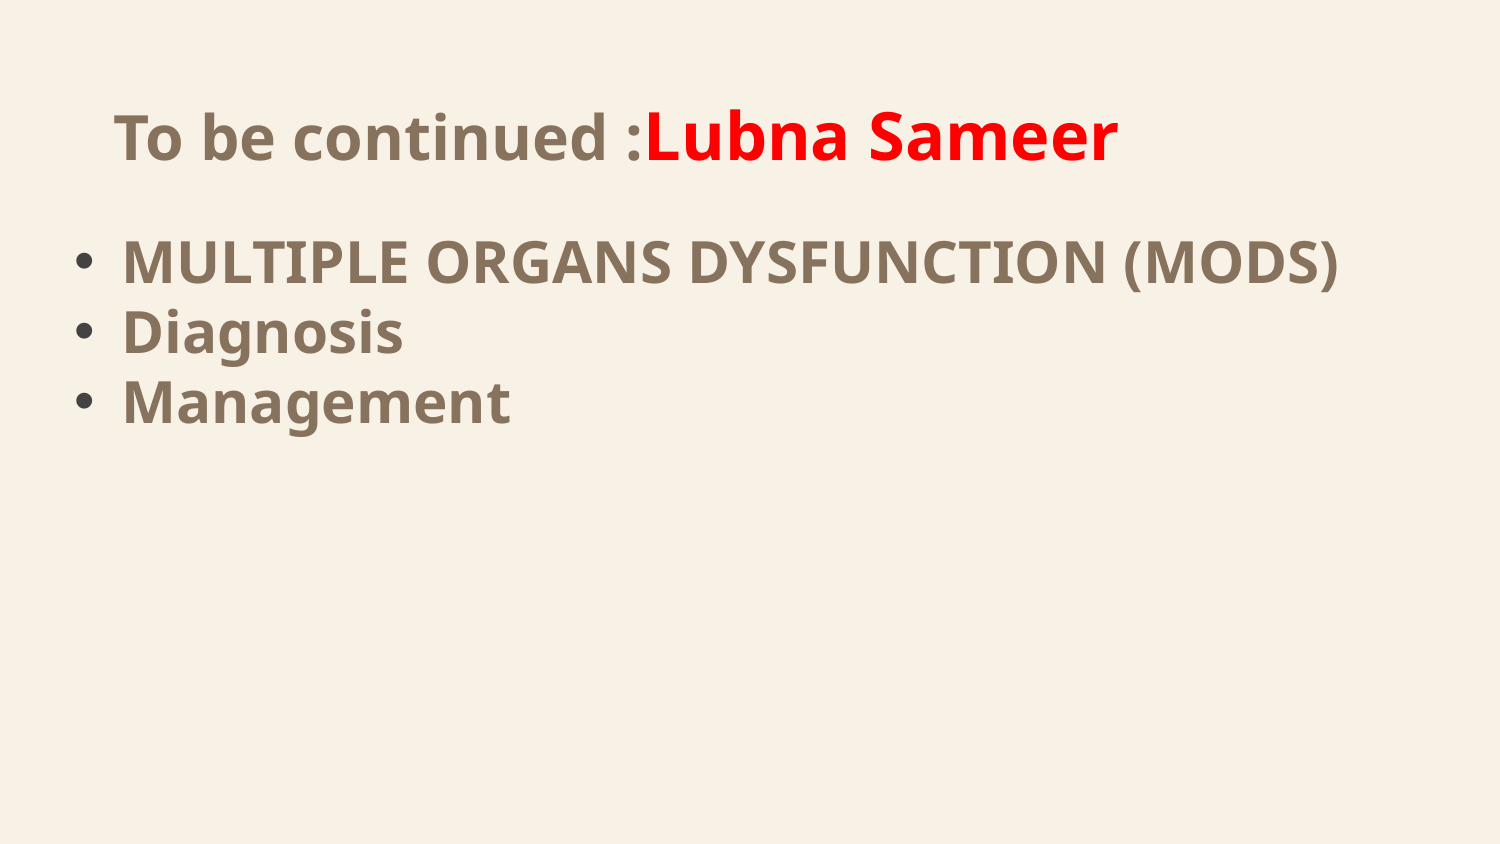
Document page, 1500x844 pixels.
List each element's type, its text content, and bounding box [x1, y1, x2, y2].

subtitle MULTIPLE ORGANS DYSFUNCTION (MODS) Diagnosis Management [40, 210, 1408, 785]
title To be continued :Lubna Sameer [98, 78, 1365, 156]
